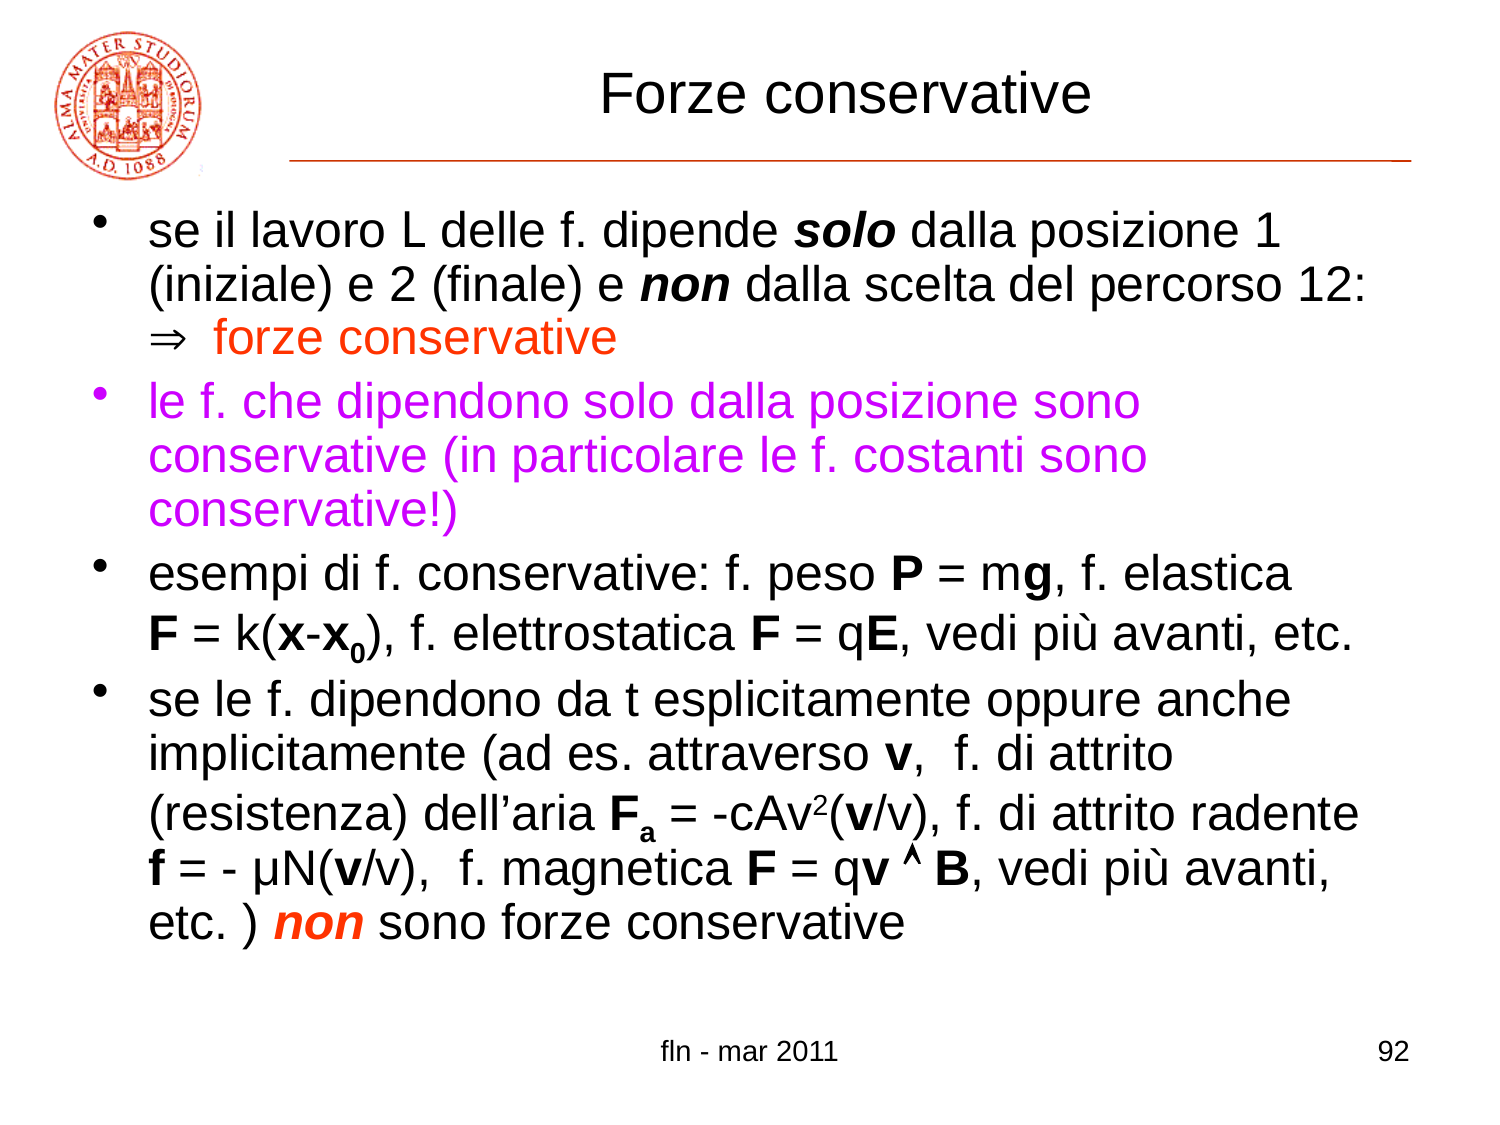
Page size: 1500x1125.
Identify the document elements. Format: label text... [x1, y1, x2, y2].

list se il lavoro L delle f. dipende solo dalla posizione 1 (iniziale) e 2 (finale) e non dalla scelta del percorso 12:  forze conservative le f. che dipendono solo dalla posizione sono conservative (in particolare le f. costanti sono conservative!) esempi di f. conservative: f. peso P = mg, f. elastica F = k(x-x0), f. elettrostatica F = qE, vedi più avanti, etc. se le f. dipendono da t esplicitamente oppure anche implicitamente (ad es. attraverso v, f. di attrito (resistenza) dell’aria Fa = -cAv2(v/v), f. di attrito radente f = - μN(v/v), f. magnetica F = qv  B, vedi più avanti, etc. ) non sono forze conservative [76, 196, 1427, 1005]
footer fln - mar 2011 [512, 1024, 988, 1103]
title Forze conservative [277, 42, 1415, 137]
picture [53, 30, 203, 199]
slide_number 92 [1074, 1024, 1425, 1103]
